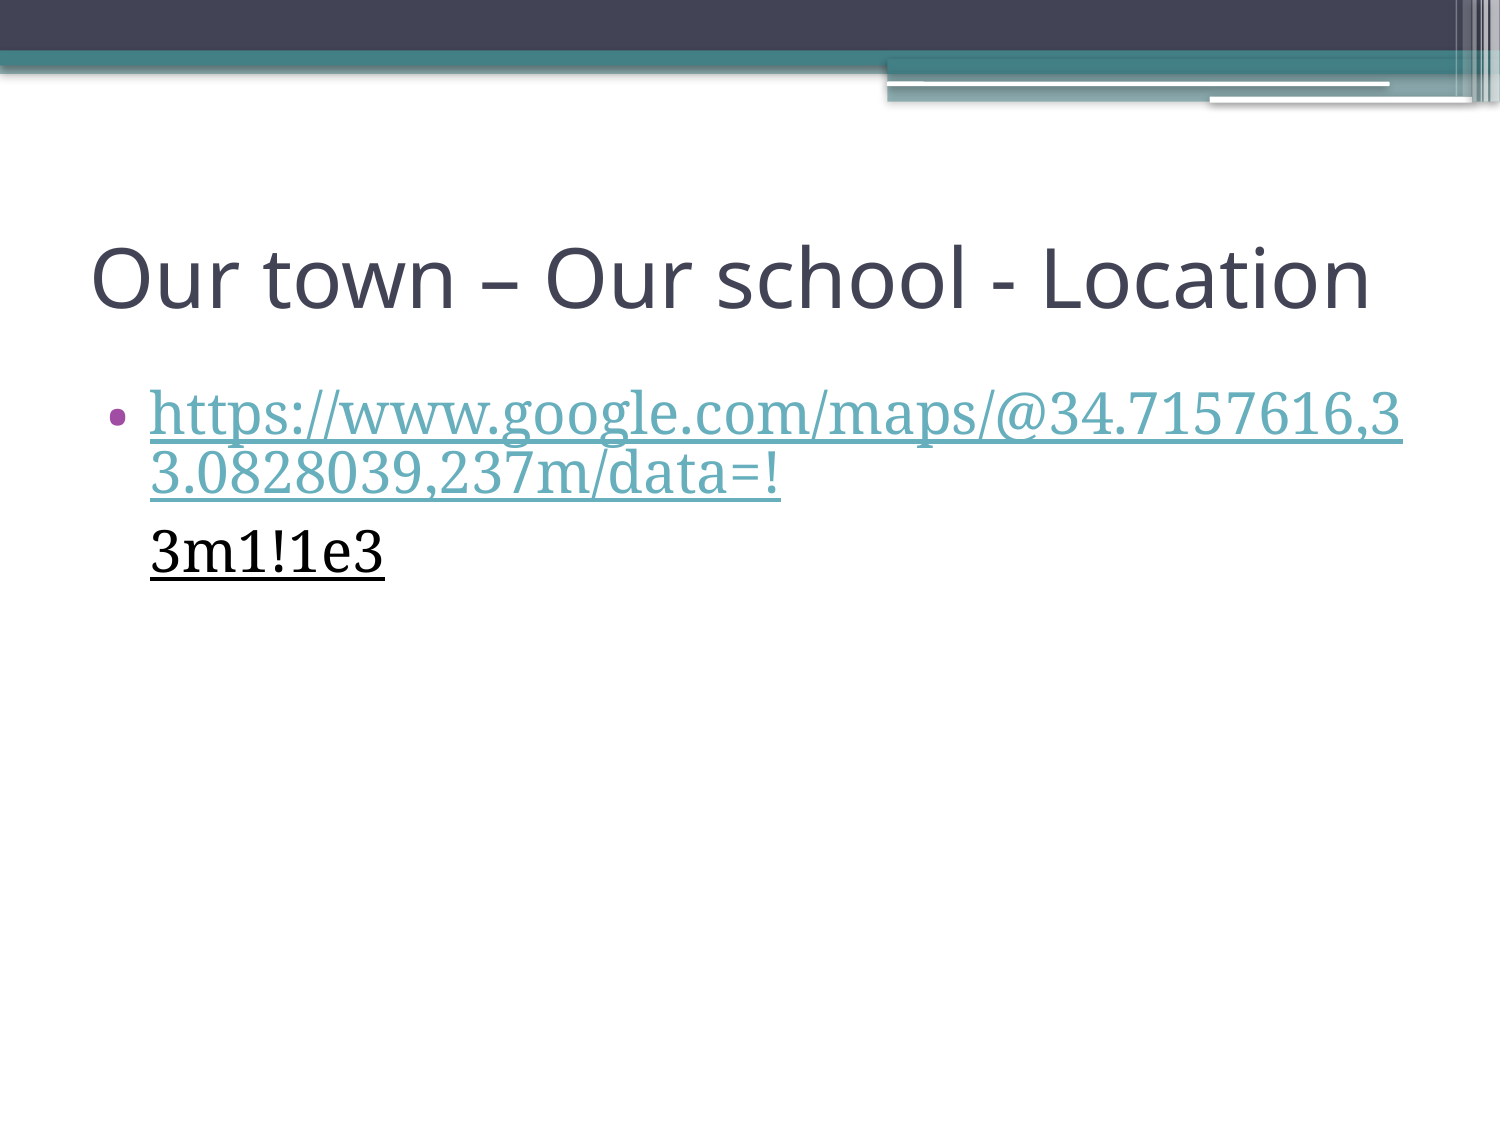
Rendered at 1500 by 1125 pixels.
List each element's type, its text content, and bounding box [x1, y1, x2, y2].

list https://www.google.com/maps/@34.7157616,33.0828039,237m/data=!3m1!1e3 [75, 368, 1425, 1079]
title Our town – Our school - Location [75, 187, 1425, 363]
